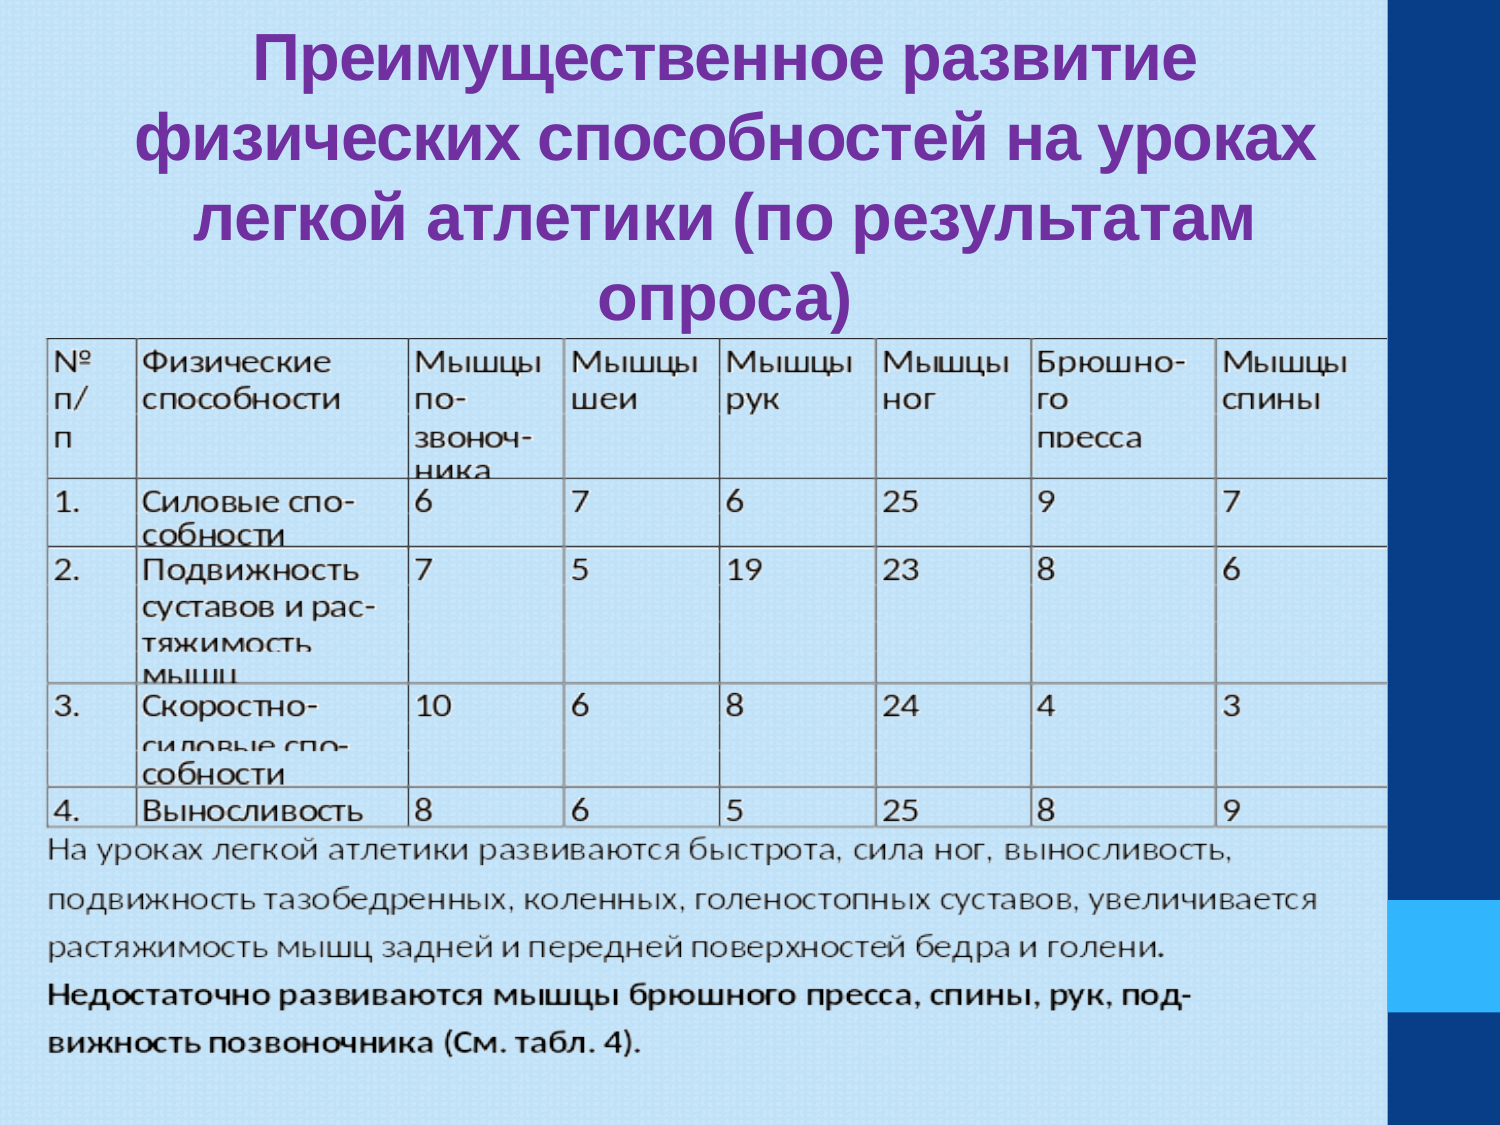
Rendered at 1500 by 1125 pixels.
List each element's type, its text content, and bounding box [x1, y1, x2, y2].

picture [40, 337, 1387, 1095]
title Преимущественное развитие физических способностей на уроках легкой атлетики (по результатам опроса) [100, 30, 1351, 336]
